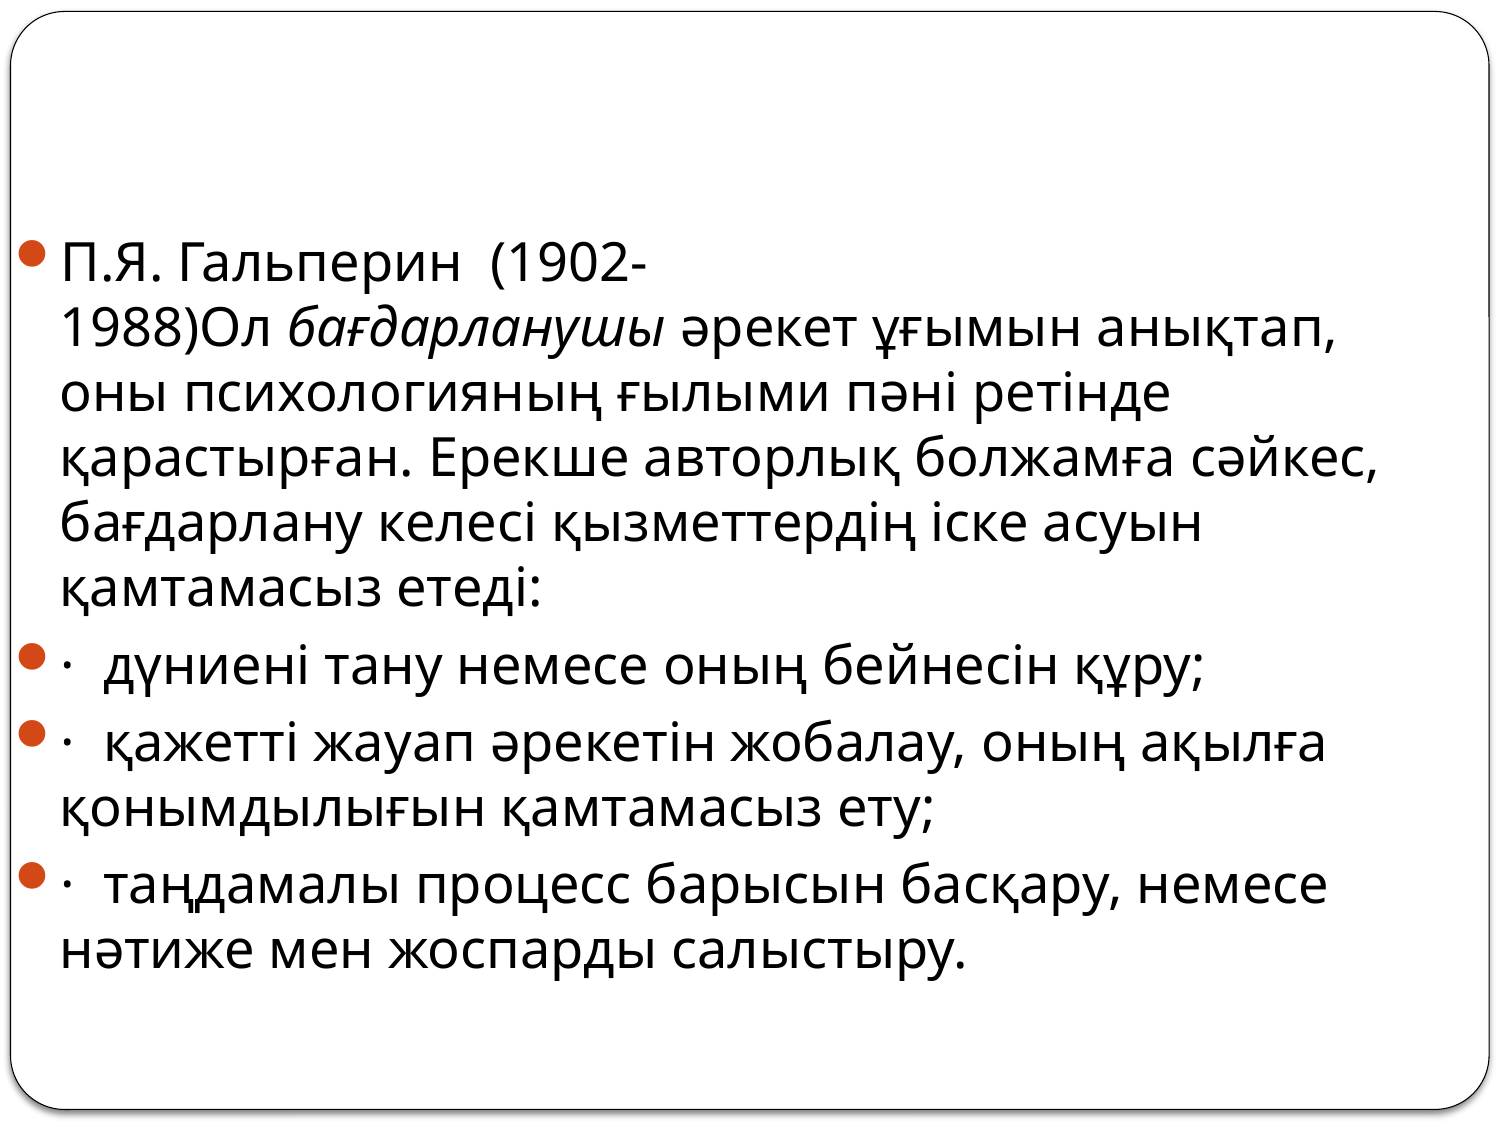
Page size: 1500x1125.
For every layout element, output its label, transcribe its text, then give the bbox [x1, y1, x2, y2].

list П.Я. Гальперин (1902-1988)Ол бағдарланушы әрекет ұғымын анықтап, оны психологияның ғылыми пәні ретінде қарастырған. Ерекше авторлық болжамға сәйкес, бағдарлану келесі қызметтердің іске асуын қамтамасыз етеді: · дүниені тану немесе оның бейнесін құру; · қажетті жауап әрекетін жобалау, оның ақылға қонымдылығын қамтамасыз ету; · таңдамалы процесс барысын басқару, немесе нәтиже мен жоспарды салыстыру. [0, 219, 1425, 1071]
